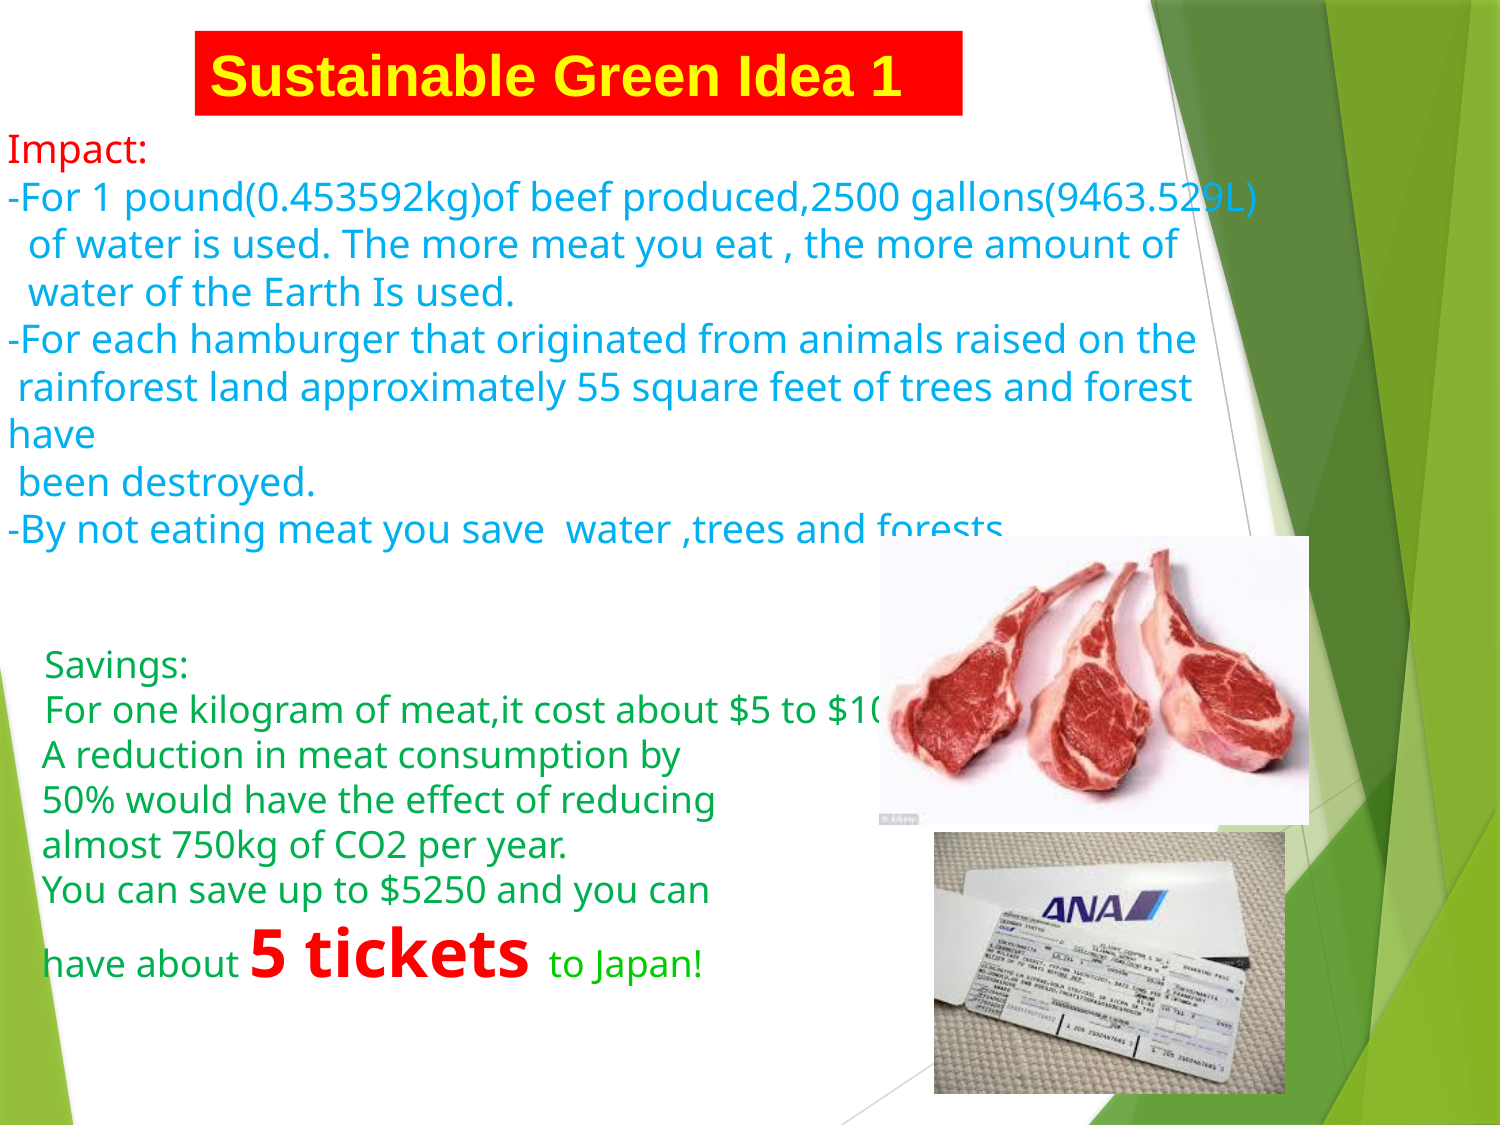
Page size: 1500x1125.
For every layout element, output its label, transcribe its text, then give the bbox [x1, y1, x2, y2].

text_box Sustainable Green Idea 1 [194, 30, 963, 116]
text_box A reduction in meat consumption by 50% would have the effect of reducing almost 750kg of CO2 per year. You can save up to $5250 and you can have about 5 tickets to Japan! [26, 633, 777, 998]
text_box Savings: For one kilogram of meat,it cost about $5 to $10. [777, 633, 874, 784]
text_box Impact: -For 1 pound(0.453592kg)of beef produced,2500 gallons(9463.529L) of water is used. The more meat you eat , the more amount of water of the Earth Is used. -For each hamburger that originated from animals raised on the rainforest land approximately 55 square feet of trees and forest have been destroyed. -By not eating meat you save water ,trees and forests. [0, 116, 1285, 607]
picture [934, 831, 1286, 1095]
picture [879, 536, 1309, 825]
